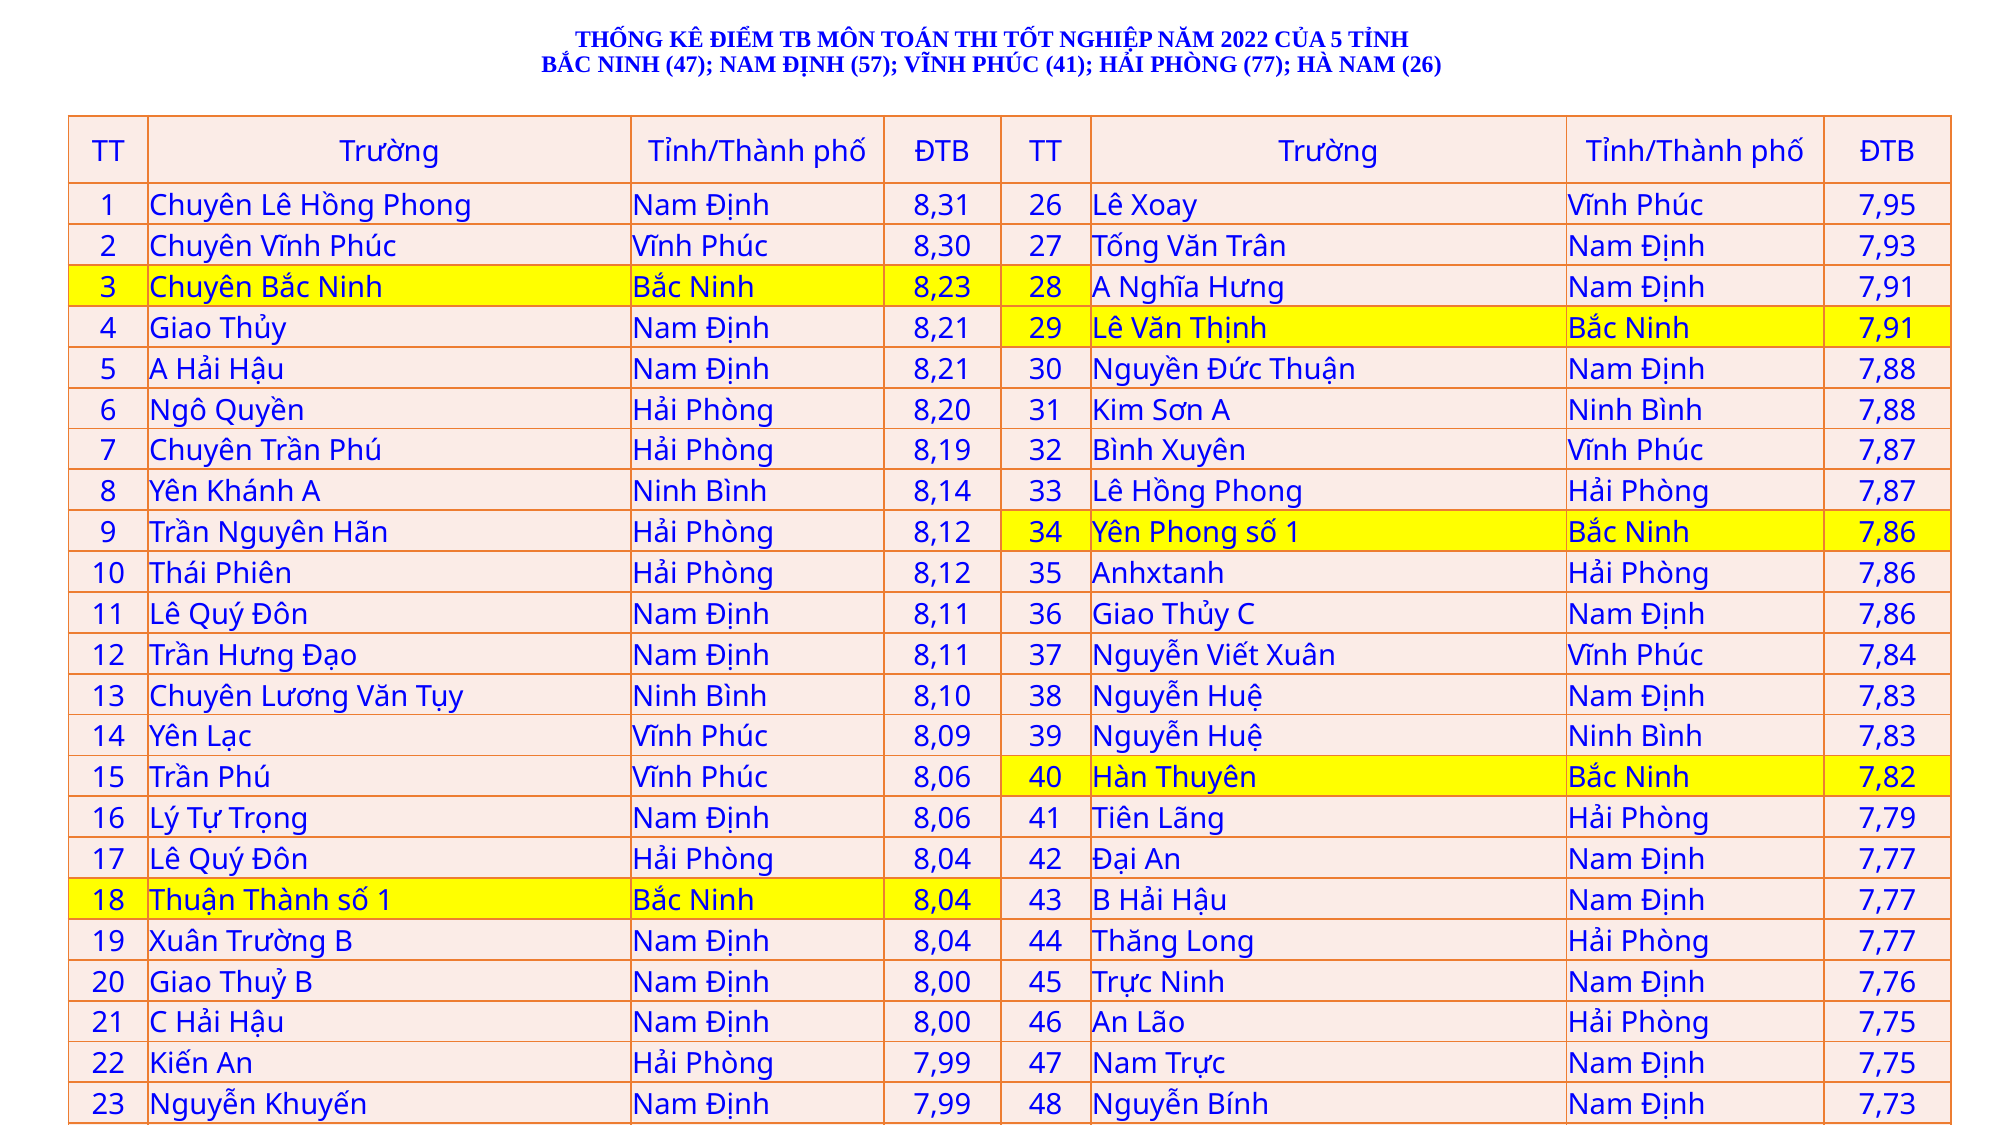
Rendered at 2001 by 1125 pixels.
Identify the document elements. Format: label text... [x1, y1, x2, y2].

table_cell 8,04 [885, 838, 1000, 877]
table_cell 13 [69, 675, 147, 714]
table_cell Nguyền Đức Thuận [1092, 348, 1566, 387]
table_cell Chuyên Bắc Ninh [149, 266, 630, 305]
table_cell 8,10 [885, 675, 1000, 714]
table_cell Ninh Bình [1567, 389, 1823, 428]
table_cell Vĩnh Phúc [1567, 184, 1823, 223]
table_cell 30 [1002, 348, 1090, 387]
table_cell Thái Phiên [149, 552, 630, 591]
table_cell Hải Phòng [632, 838, 883, 877]
table_cell 7,83 [1825, 675, 1950, 714]
table_cell 38 [1002, 675, 1090, 714]
table_cell Vĩnh Phúc [1567, 634, 1823, 673]
table_cell 7,73 [1825, 1083, 1950, 1122]
table_cell Bắc Ninh [1567, 511, 1823, 550]
table_cell Lê Xoay [1092, 184, 1566, 223]
table_cell B Hải Hậu [1092, 879, 1566, 918]
table_cell Kiến An [149, 1042, 630, 1081]
title THỐNG KÊ ĐIỂM TB MÔN TOÁN THI TỐT NGHIỆP NĂM 2022 CỦA 5 TỈNH BẮC NINH (47); NAM ĐỊNH (57); VĨNH PHÚC (41); HẢI PHÒNG (77); HÀ NAM (26) [0, 18, 1986, 86]
table_cell Vĩnh Phúc [632, 225, 883, 264]
table_cell Nam Định [632, 920, 883, 959]
table_cell Lê Hồng Phong [1092, 470, 1566, 509]
table_cell Nguyễn Khuyến [149, 1083, 630, 1122]
table_cell 36 [1002, 593, 1090, 632]
table_cell Yên Lạc [149, 715, 630, 755]
table_cell 3 [69, 266, 147, 305]
table_cell 8,14 [885, 470, 1000, 509]
table_cell Ninh Bình [1567, 715, 1823, 755]
table_cell C Hải Hậu [149, 1002, 630, 1041]
table_cell 8,00 [885, 1002, 1000, 1041]
table_cell Trần Hưng Đạo [149, 634, 630, 673]
table_cell Nam Định [632, 348, 883, 387]
table_cell 15 [69, 756, 147, 795]
table_cell 7,75 [1825, 1002, 1950, 1041]
table_cell 8,04 [885, 920, 1000, 959]
table_cell Trần Nguyên Hãn [149, 511, 630, 550]
table_cell 22 [69, 1042, 147, 1081]
table_cell 17 [69, 838, 147, 877]
table_cell Nguyễn Huệ [1092, 675, 1566, 714]
table_cell Nam Định [1567, 266, 1823, 305]
table_cell 8,20 [885, 389, 1000, 428]
table_cell 8,19 [885, 429, 1000, 468]
table_cell 7,76 [1825, 961, 1950, 1000]
table_cell 8,21 [885, 348, 1000, 387]
table_cell 45 [1002, 961, 1090, 1000]
table_cell Giao Thủy C [1092, 593, 1566, 632]
table_cell Nam Định [1567, 838, 1823, 877]
table_cell Nguyễn Huệ [1092, 715, 1566, 755]
table_cell 29 [1002, 307, 1090, 346]
table_cell 7,99 [885, 1083, 1000, 1122]
table_cell Ngô Quyền [149, 389, 630, 428]
table_cell 8,21 [885, 307, 1000, 346]
table_cell Chuyên Lê Hồng Phong [149, 184, 630, 223]
table_cell Chuyên Lương Văn Tụy [149, 675, 630, 714]
table_cell 14 [69, 715, 147, 755]
table_cell 8,30 [885, 225, 1000, 264]
table_cell 21 [69, 1002, 147, 1041]
table_header ĐTB [1825, 117, 1950, 182]
table_cell Nam Định [1567, 961, 1823, 1000]
table_cell Nam Định [632, 184, 883, 223]
table_cell Hải Phòng [632, 552, 883, 591]
table_cell 41 [1002, 797, 1090, 836]
table_cell 8,12 [885, 552, 1000, 591]
table_cell Nam Định [1567, 675, 1823, 714]
table_cell Nam Định [632, 1002, 883, 1041]
table_cell 7,99 [885, 1042, 1000, 1081]
table_cell Nguyễn Bính [1092, 1083, 1566, 1122]
table_cell Hàn Thuyên [1092, 756, 1566, 795]
table_cell Nam Định [632, 1083, 883, 1122]
table_header ĐTB [885, 117, 1000, 182]
table_cell 31 [1002, 389, 1090, 428]
table_cell Nam Trực [1092, 1042, 1566, 1081]
table_cell Xuân Trường B [149, 920, 630, 959]
table_cell 7,86 [1825, 552, 1950, 591]
table_cell 34 [1002, 511, 1090, 550]
table_cell Lê Văn Thịnh [1092, 307, 1566, 346]
table_cell 46 [1002, 1002, 1090, 1041]
table_cell Lê Quý Đôn [149, 593, 630, 632]
table_cell Nam Định [632, 961, 883, 1000]
table_cell 8,23 [885, 266, 1000, 305]
table_cell Giao Thuỷ B [149, 961, 630, 1000]
table_cell 7,83 [1825, 715, 1950, 755]
table_cell 8,09 [885, 715, 1000, 755]
table_cell 11 [69, 593, 147, 632]
table_cell Hải Phòng [1567, 1002, 1823, 1041]
table_cell 23 [69, 1083, 147, 1122]
table_cell Tống Văn Trân [1092, 225, 1566, 264]
table_cell Lê Quý Đôn [149, 838, 630, 877]
table_cell Hải Phòng [1567, 470, 1823, 509]
table_cell 4 [69, 307, 147, 346]
table_cell An Lão [1092, 1002, 1566, 1041]
table_cell Chuyên Trần Phú [149, 429, 630, 468]
table_cell Kim Sơn A [1092, 389, 1566, 428]
table_cell 8,11 [885, 634, 1000, 673]
table_cell A Nghĩa Hưng [1092, 266, 1566, 305]
table_cell Nam Định [1567, 879, 1823, 918]
table_cell 7,87 [1825, 470, 1950, 509]
table_cell 47 [1002, 1042, 1090, 1081]
table_cell Nguyễn Viết Xuân [1092, 634, 1566, 673]
table_cell Bình Xuyên [1092, 429, 1566, 468]
table_cell Ninh Bình [632, 675, 883, 714]
table_cell Trực Ninh [1092, 961, 1566, 1000]
table_cell Giao Thủy [149, 307, 630, 346]
table_cell 7,87 [1825, 429, 1950, 468]
table_cell 18 [69, 879, 147, 918]
table_cell Hải Phòng [1567, 552, 1823, 591]
table_header TT [1002, 117, 1090, 182]
table_cell Đại An [1092, 838, 1566, 877]
table_cell Nam Định [632, 593, 883, 632]
table_cell 10 [69, 552, 147, 591]
table_cell 37 [1002, 634, 1090, 673]
table_cell Hải Phòng [632, 389, 883, 428]
table_cell 7 [69, 429, 147, 468]
table_cell 28 [1002, 266, 1090, 305]
table_cell Ninh Bình [632, 470, 883, 509]
table_cell 7,82 [1825, 756, 1950, 795]
table_cell Thuận Thành số 1 [149, 879, 630, 918]
table_cell 7,91 [1825, 266, 1950, 305]
table_cell 8,06 [885, 797, 1000, 836]
table_cell 27 [1002, 225, 1090, 264]
table_cell 7,86 [1825, 511, 1950, 550]
table_cell 44 [1002, 920, 1090, 959]
table_cell 35 [1002, 552, 1090, 591]
table_cell Hải Phòng [1567, 920, 1823, 959]
table_cell Nam Định [1567, 348, 1823, 387]
table_cell A Hải Hậu [149, 348, 630, 387]
table_cell Hải Phòng [1567, 797, 1823, 836]
table_cell 39 [1002, 715, 1090, 755]
table_cell 32 [1002, 429, 1090, 468]
table_cell 7,88 [1825, 348, 1950, 387]
table_header Tỉnh/Thành phố [632, 117, 883, 182]
table_cell Nam Định [1567, 593, 1823, 632]
table_cell 7,77 [1825, 879, 1950, 918]
table_cell Bắc Ninh [632, 879, 883, 918]
table_cell 43 [1002, 879, 1090, 918]
table_cell Hải Phòng [632, 1042, 883, 1081]
table_cell Vĩnh Phúc [1567, 429, 1823, 468]
table_cell Bắc Ninh [1567, 307, 1823, 346]
table_cell 7,95 [1825, 184, 1950, 223]
table_cell Hải Phòng [632, 429, 883, 468]
table_header Trường [1092, 117, 1566, 182]
table_cell 16 [69, 797, 147, 836]
table_cell 8,04 [885, 879, 1000, 918]
table_cell 9 [69, 511, 147, 550]
table_cell Nam Định [1567, 1083, 1823, 1122]
table_cell Vĩnh Phúc [632, 715, 883, 755]
table_cell Nam Định [1567, 1042, 1823, 1081]
table_cell Bắc Ninh [1567, 756, 1823, 795]
table_cell Lý Tự Trọng [149, 797, 630, 836]
table_cell 7,77 [1825, 838, 1950, 877]
table_cell 5 [69, 348, 147, 387]
table_cell Nam Định [1567, 225, 1823, 264]
table_cell 20 [69, 961, 147, 1000]
table_header Trường [149, 117, 630, 182]
table_cell 7,84 [1825, 634, 1950, 673]
table_header Tỉnh/Thành phố [1567, 117, 1823, 182]
table_cell 6 [69, 389, 147, 428]
table_cell 7,77 [1825, 920, 1950, 959]
table_cell 2 [69, 225, 147, 264]
table_cell 7,93 [1825, 225, 1950, 264]
table_cell 33 [1002, 470, 1090, 509]
table_cell Chuyên Vĩnh Phúc [149, 225, 630, 264]
table_cell 12 [69, 634, 147, 673]
table_cell 19 [69, 920, 147, 959]
table_cell 7,75 [1825, 1042, 1950, 1081]
table_header TT [69, 117, 147, 182]
table_cell 48 [1002, 1083, 1090, 1122]
table_cell 8,11 [885, 593, 1000, 632]
table_cell 7,79 [1825, 797, 1950, 836]
table_cell 8,31 [885, 184, 1000, 223]
table_cell Thăng Long [1092, 920, 1566, 959]
table_cell Bắc Ninh [632, 266, 883, 305]
table_cell 8 [69, 470, 147, 509]
table_cell 26 [1002, 184, 1090, 223]
table_cell 7,86 [1825, 593, 1950, 632]
table_cell Nam Định [632, 634, 883, 673]
table_cell Yên Khánh A [149, 470, 630, 509]
table_cell 8,12 [885, 511, 1000, 550]
table_cell 8,06 [885, 756, 1000, 795]
table_cell 7,88 [1825, 389, 1950, 428]
table_cell Tiên Lãng [1092, 797, 1566, 836]
table_cell 40 [1002, 756, 1090, 795]
table_cell Nam Định [632, 797, 883, 836]
table_cell 1 [69, 184, 147, 223]
table_cell Nam Định [632, 307, 883, 346]
table_cell 42 [1002, 838, 1090, 877]
table_cell Trần Phú [149, 756, 630, 795]
table_cell Vĩnh Phúc [632, 756, 883, 795]
table_cell Hải Phòng [632, 511, 883, 550]
table_cell 8,00 [885, 961, 1000, 1000]
table_cell 7,91 [1825, 307, 1950, 346]
table_cell Anhxtanh [1092, 552, 1566, 591]
table_cell Yên Phong số 1 [1092, 511, 1566, 550]
